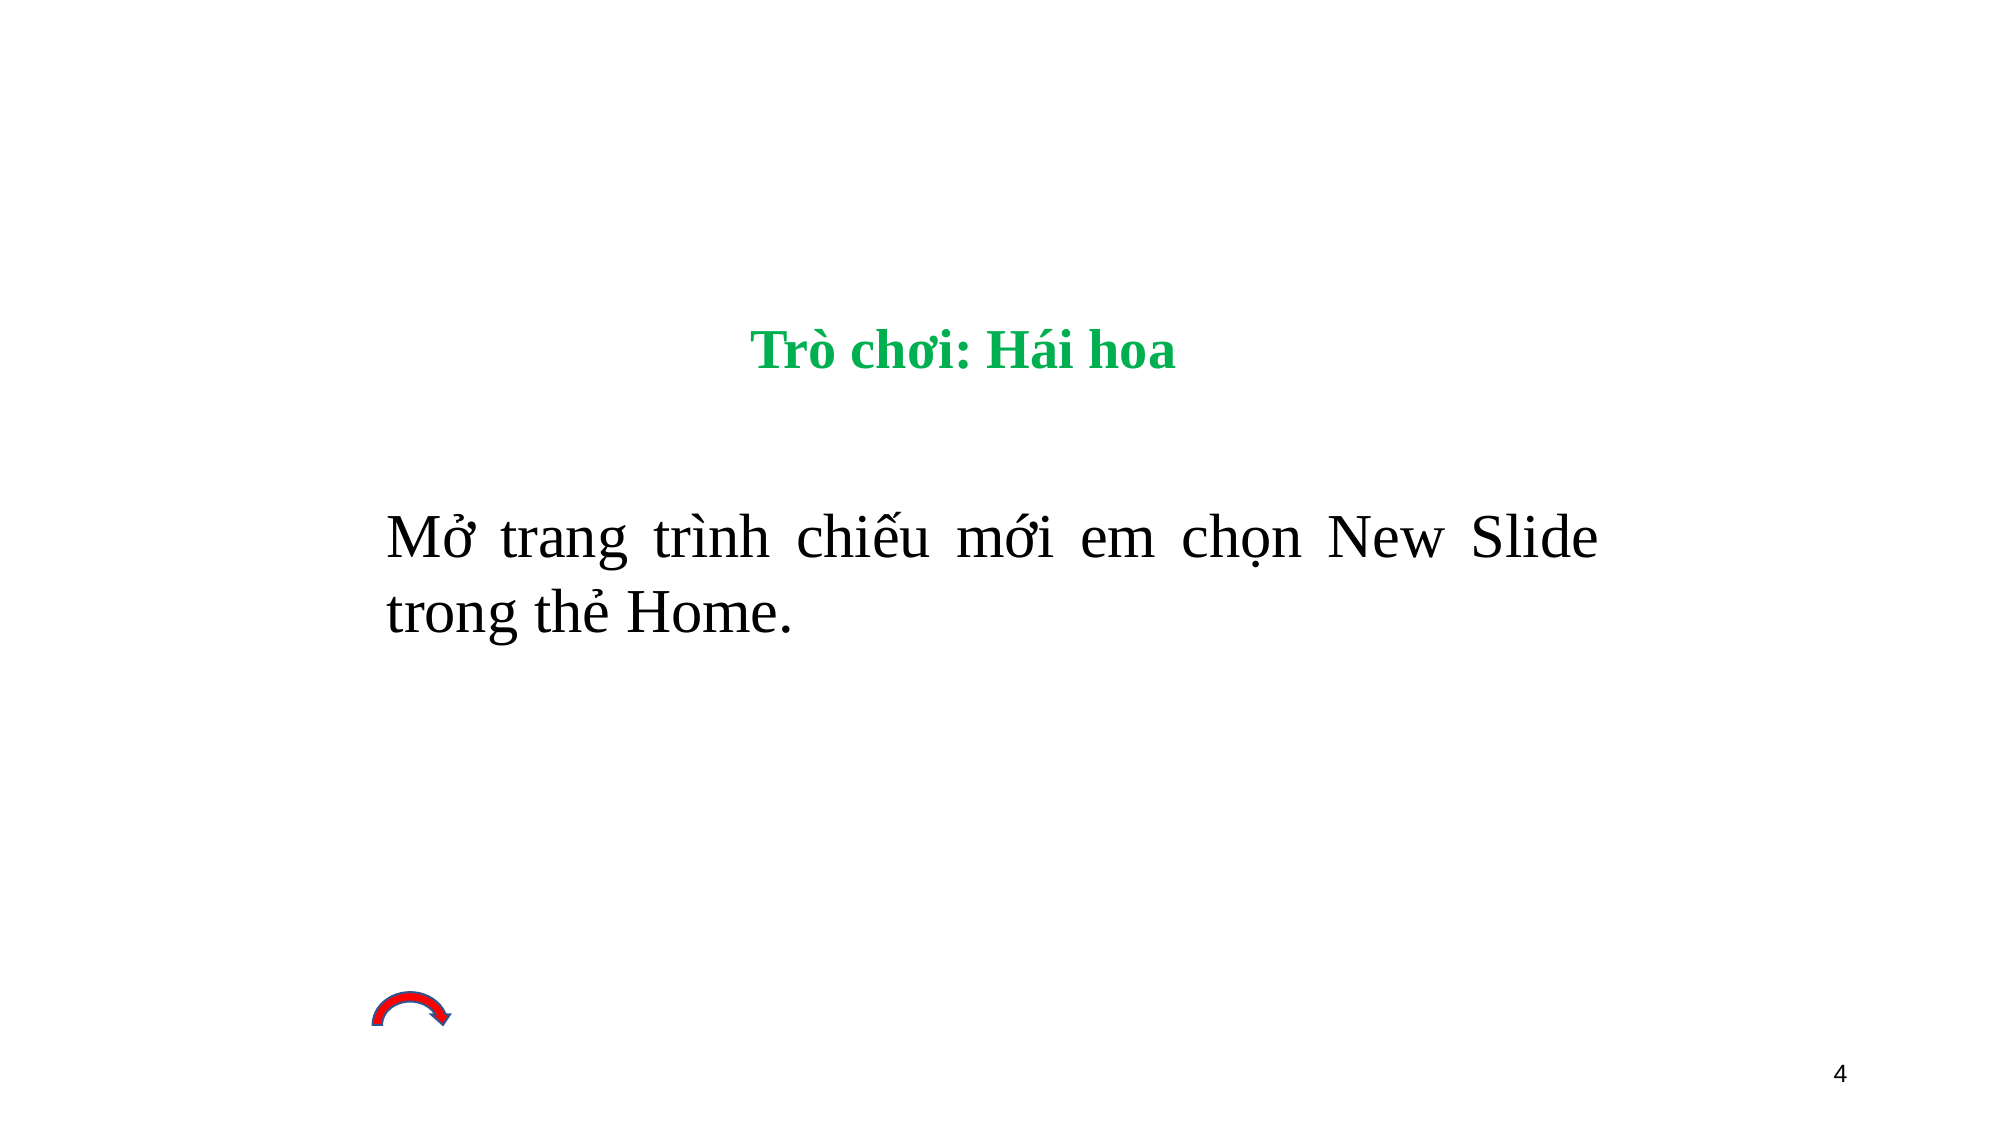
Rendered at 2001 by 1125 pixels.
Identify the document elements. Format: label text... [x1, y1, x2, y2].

text_box Trò chơi: Hái hoa [735, 305, 1243, 388]
slide_number 4 [1412, 1042, 1863, 1103]
text_box [371, 991, 452, 1027]
text_box Mở trang trình chiếu mới em chọn New Slide trong thẻ Home. [371, 487, 1615, 653]
